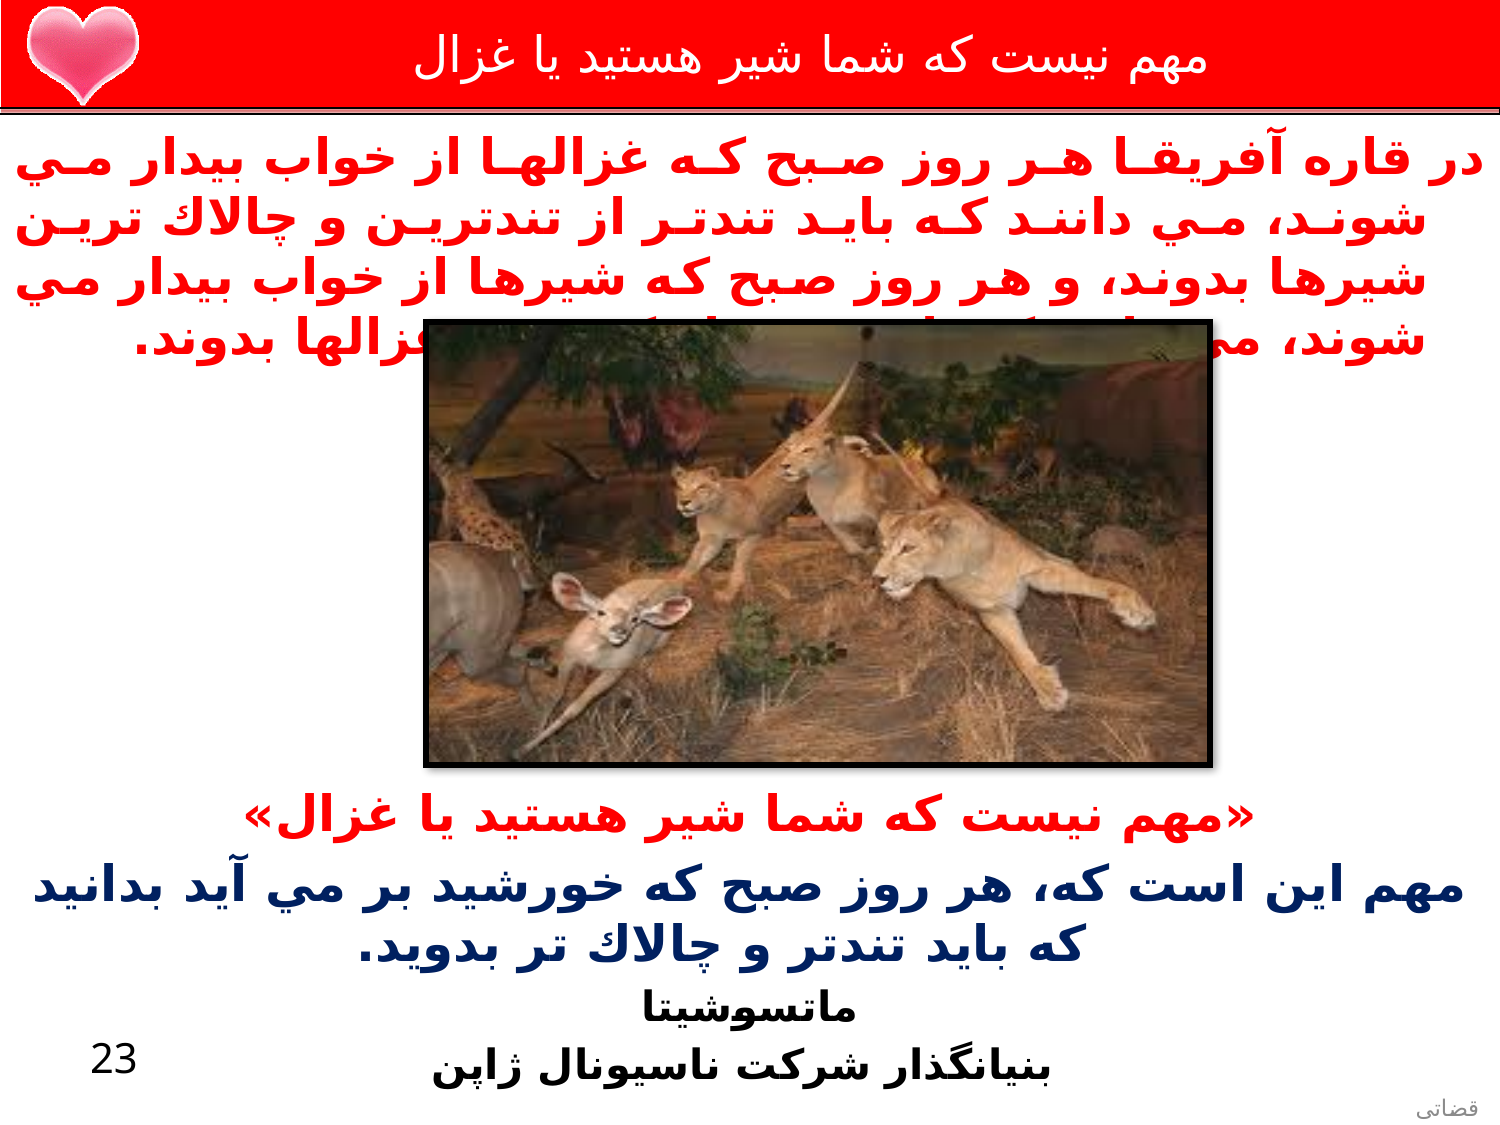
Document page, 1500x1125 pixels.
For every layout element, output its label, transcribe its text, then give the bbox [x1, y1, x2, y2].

text_box در قاره آفريقا هر روز صبح كه غزالها از خواب بيدار مي شوند، مي دانند كه بايد تندتر از تندترين و چالاك ترين شيرها بدوند، و هر روز صبح كه شيرها از خواب بيدار مي شوند، مي دانند كه بايد تندتر از كندترين غزالها بدوند. [0, 117, 1500, 328]
slide_number 23 [74, 1024, 426, 1103]
text_box مهم نيست كه شما شير هستيد يا غزال [130, 14, 1493, 90]
picture [0, 0, 165, 117]
picture [428, 324, 1208, 762]
text_box «مهم نيست كه شما شير هستيد يا غزال» مهم اين است كه، هر روز صبح كه خورشيد بر مي آيد بدانيد كه بايد تندتر و چالاك تر بدويد. ماتسوشيتا بنيانگذار شركت ناسيونال ژاپن [0, 773, 1500, 1125]
